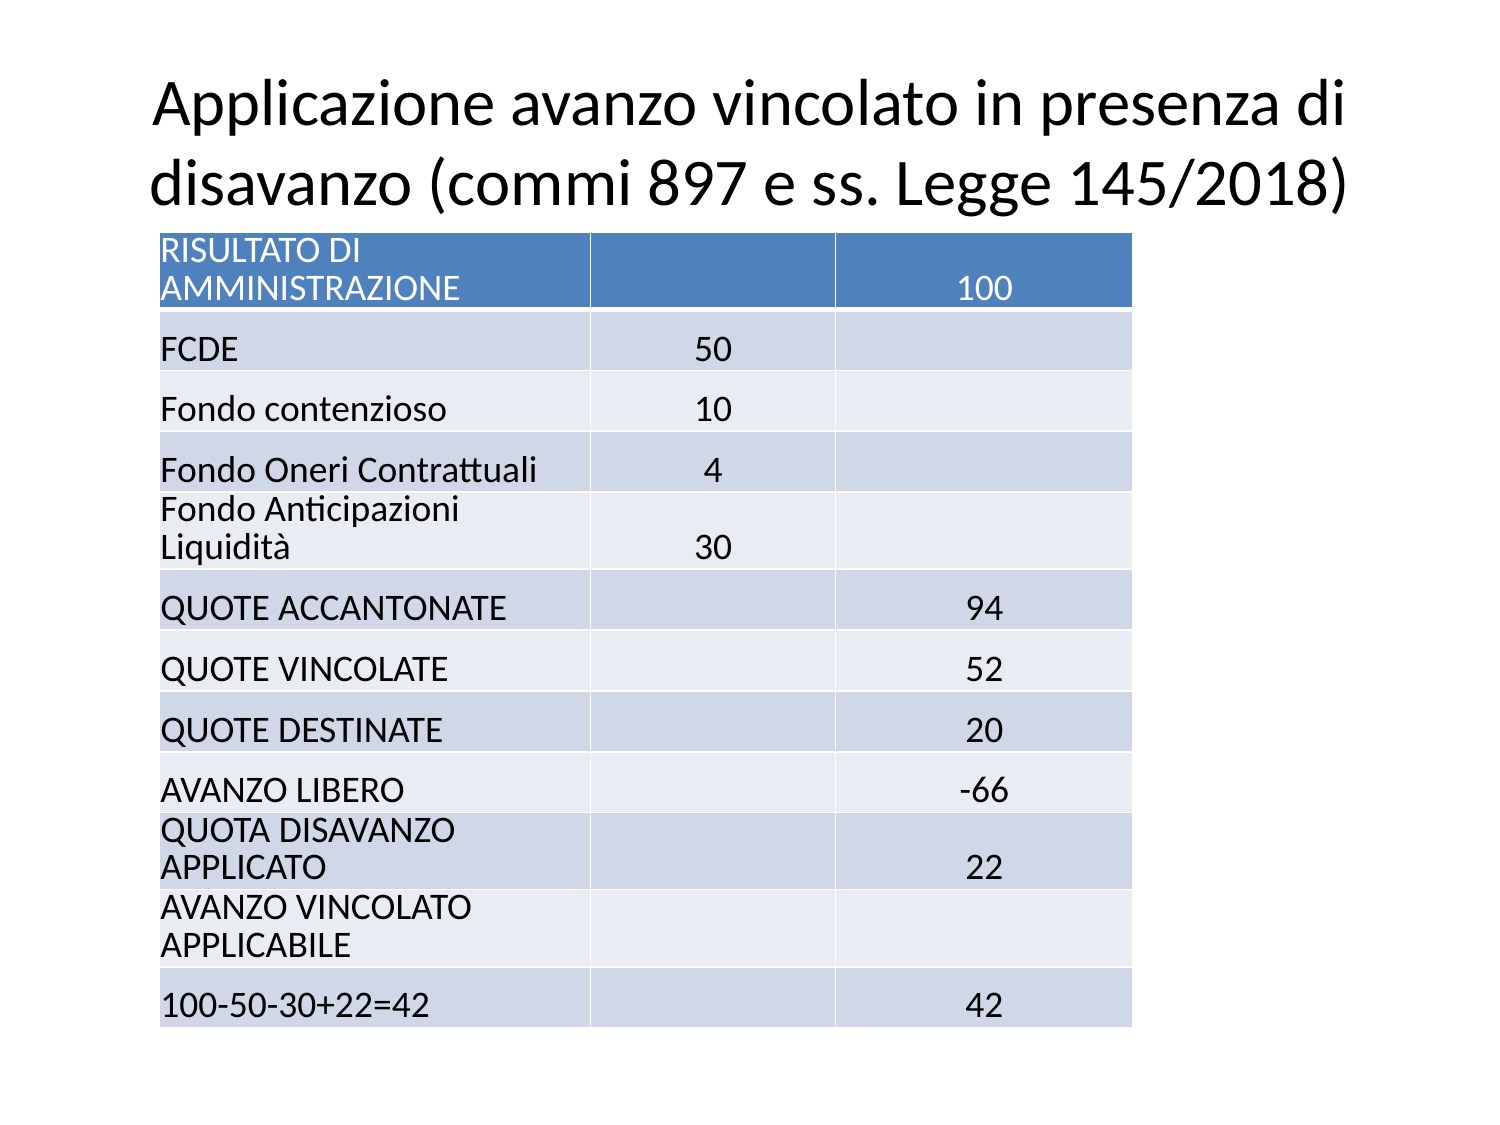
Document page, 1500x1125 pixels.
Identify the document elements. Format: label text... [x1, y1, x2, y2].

table_cell 94 [836, 570, 1132, 629]
table_cell 100-50-30+22=42 [160, 968, 590, 1027]
table_cell [591, 692, 835, 751]
title Applicazione avanzo vincolato in presenza di disavanzo (commi 897 e ss. Legge 145/2018) [75, 45, 1425, 233]
table_cell QUOTE DESTINATE [160, 692, 590, 751]
table_cell FCDE [160, 312, 590, 370]
table_cell Fondo Anticipazioni Liquidità [160, 493, 590, 568]
table_cell [591, 753, 835, 812]
table_cell [836, 312, 1132, 370]
table_cell [836, 432, 1132, 491]
table_cell [836, 890, 1132, 966]
table_cell [836, 493, 1132, 568]
table_cell 20 [836, 692, 1132, 751]
table_cell Fondo contenzioso [160, 371, 590, 430]
table_cell 42 [836, 968, 1132, 1027]
table_cell 50 [591, 312, 835, 370]
table_cell QUOTA DISAVANZO APPLICATO [160, 813, 590, 889]
table_cell [591, 570, 835, 629]
table_cell Fondo Oneri Contrattuali [160, 432, 590, 491]
table_cell 4 [591, 432, 835, 491]
table_cell 30 [591, 493, 835, 568]
table_cell QUOTE VINCOLATE [160, 631, 590, 690]
table_header 100 [836, 233, 1132, 307]
table_cell AVANZO VINCOLATO APPLICABILE [160, 890, 590, 966]
table_cell 22 [836, 813, 1132, 889]
table_cell [591, 890, 835, 966]
table_cell AVANZO LIBERO [160, 753, 590, 812]
table_header [591, 233, 835, 307]
table_cell [591, 813, 835, 889]
table_cell [591, 631, 835, 690]
table_cell 10 [591, 371, 835, 430]
table_cell [836, 371, 1132, 430]
table_header RISULTATO DI AMMINISTRAZIONE [160, 233, 590, 307]
table_cell -66 [836, 753, 1132, 812]
table_cell 52 [836, 631, 1132, 690]
table_cell QUOTE ACCANTONATE [160, 570, 590, 629]
table_cell [591, 968, 835, 1027]
